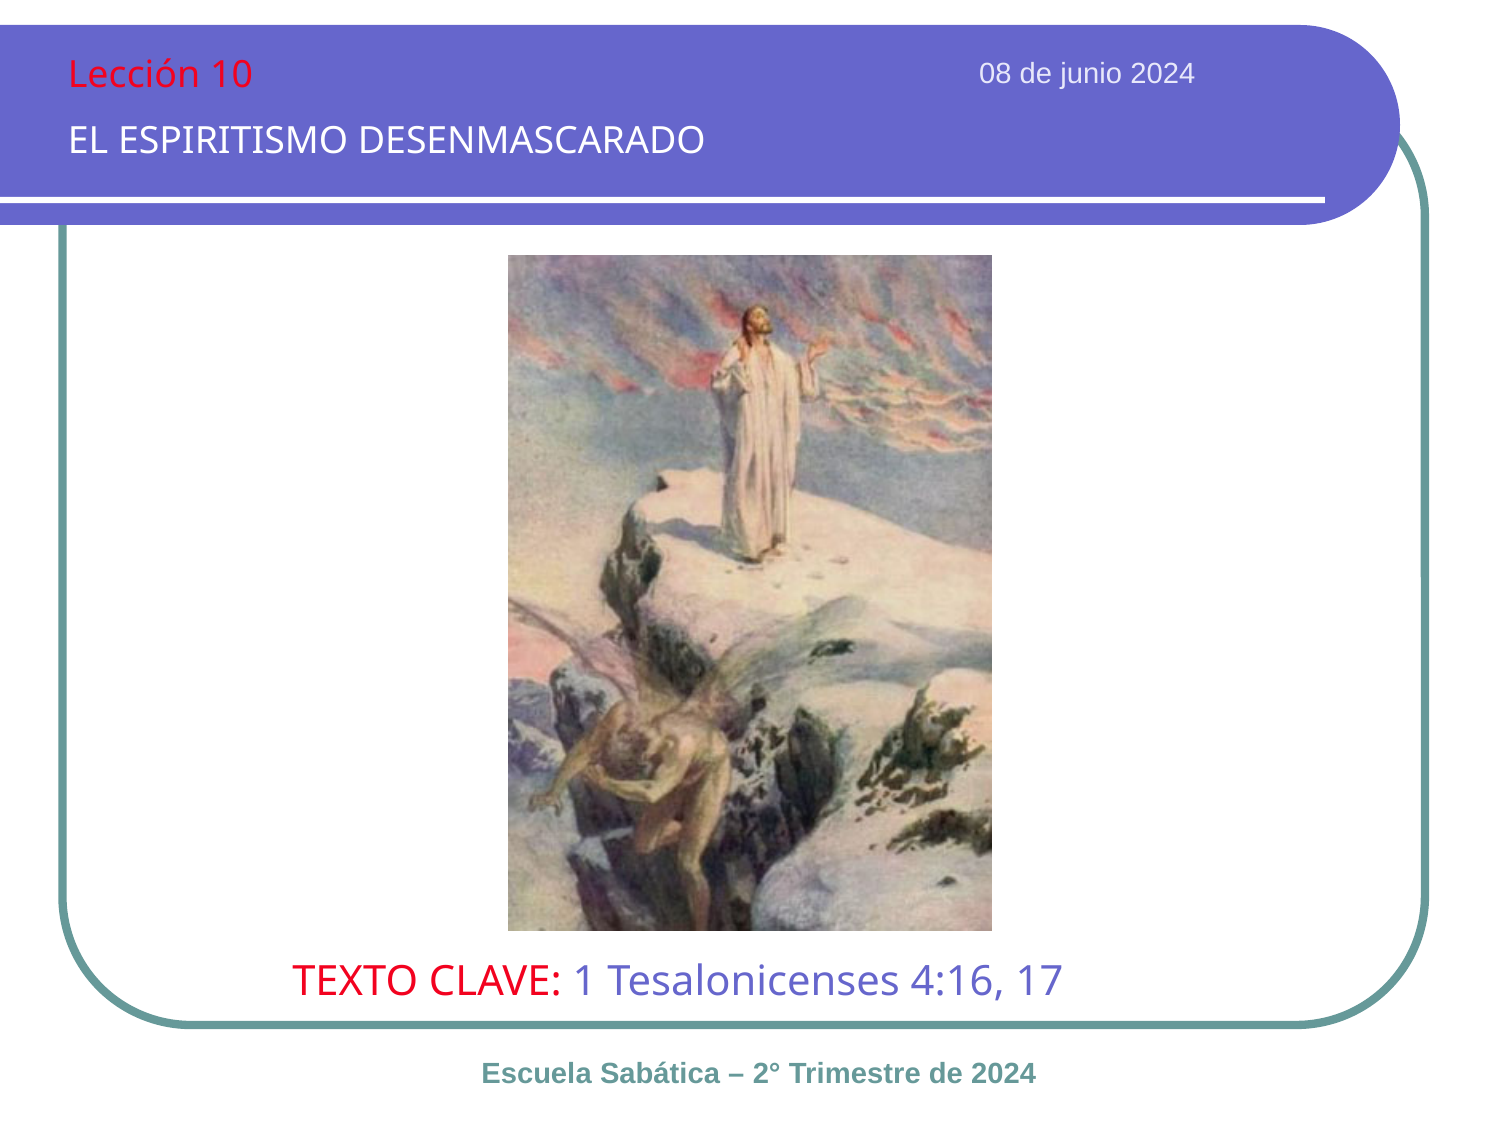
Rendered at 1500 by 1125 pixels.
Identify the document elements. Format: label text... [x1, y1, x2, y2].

text_box Lección 10 [53, 42, 313, 103]
text_box Escuela Sabática – 2° Trimestre de 2024 [335, 1046, 1183, 1097]
text_box TEXTO CLAVE: 1 Tesalonicenses 4:16, 17 [277, 946, 1322, 1012]
text_box EL ESPIRITISMO DESENMASCARADO [53, 108, 1322, 169]
text_box 08 de junio 2024 [796, 46, 1211, 97]
picture [507, 255, 993, 931]
